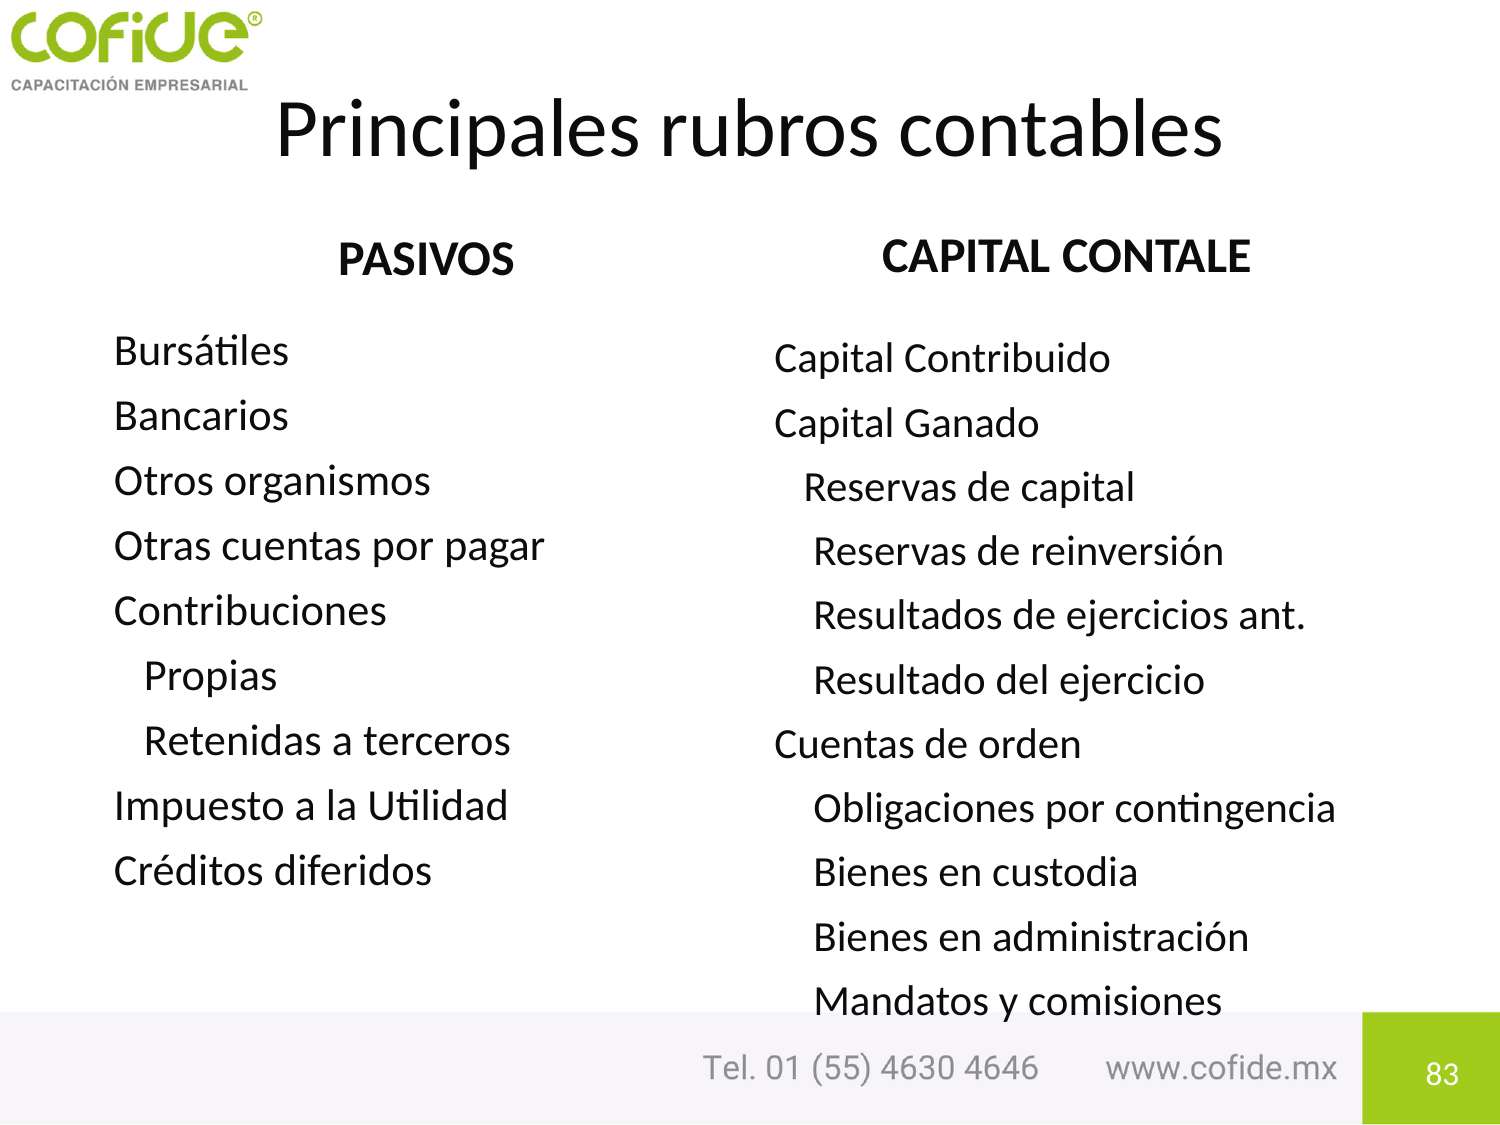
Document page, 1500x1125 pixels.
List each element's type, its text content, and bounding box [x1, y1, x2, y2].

list CAPITAL CONTALE [748, 156, 1387, 292]
list Bursátiles Bancarios Otros organismos Otras cuentas por pagar Contribuciones Propias Retenidas a terceros Impuesto a la Utilidad Créditos diferidos [98, 319, 734, 1016]
list Capital Contribuido Capital Ganado Reservas de capital Reservas de reinversión Resultados de ejercicios ant. Resultado del ejercicio Cuentas de orden Obligaciones por contingencia Bienes en custodia Bienes en administración Mandatos y comisiones [759, 328, 1398, 1035]
picture [0, 0, 1500, 1125]
slide_number 83 [1396, 1042, 1488, 1103]
list PASIVOS [109, 158, 745, 294]
title Principales rubros contables [103, 59, 1398, 200]
